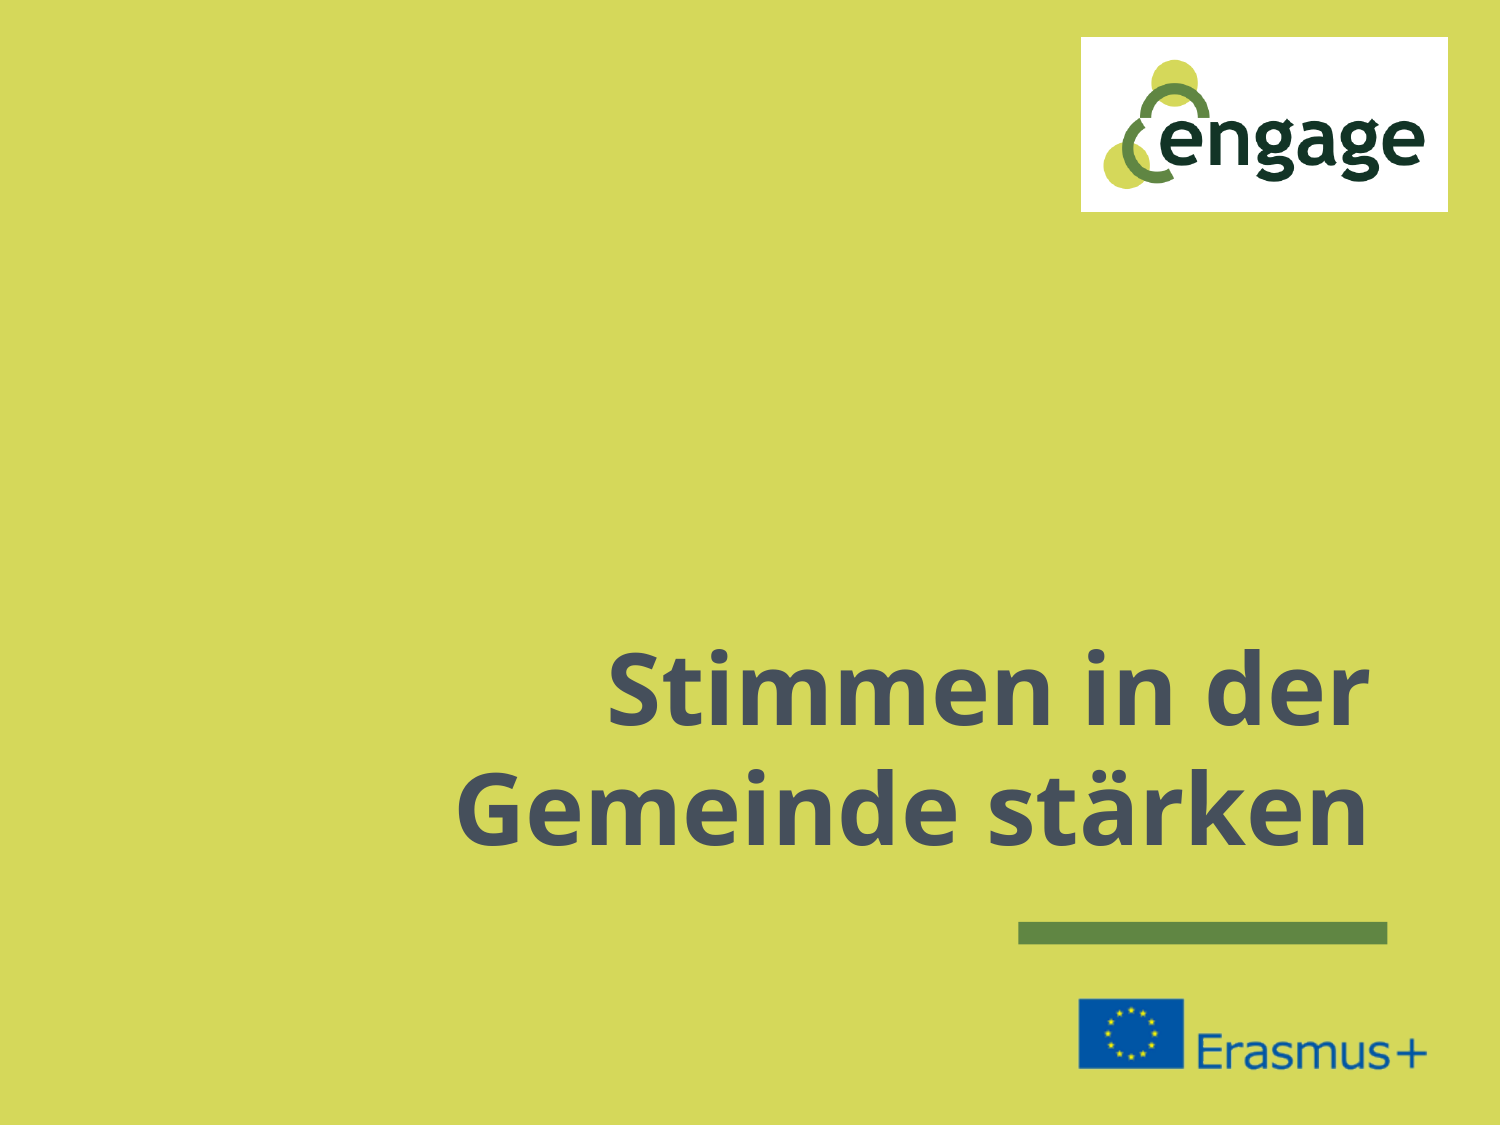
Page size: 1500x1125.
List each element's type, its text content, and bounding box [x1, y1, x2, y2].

picture [1081, 37, 1448, 212]
title Stimmen in der Gemeinde stärken [425, 485, 1388, 881]
picture [1058, 978, 1448, 1090]
